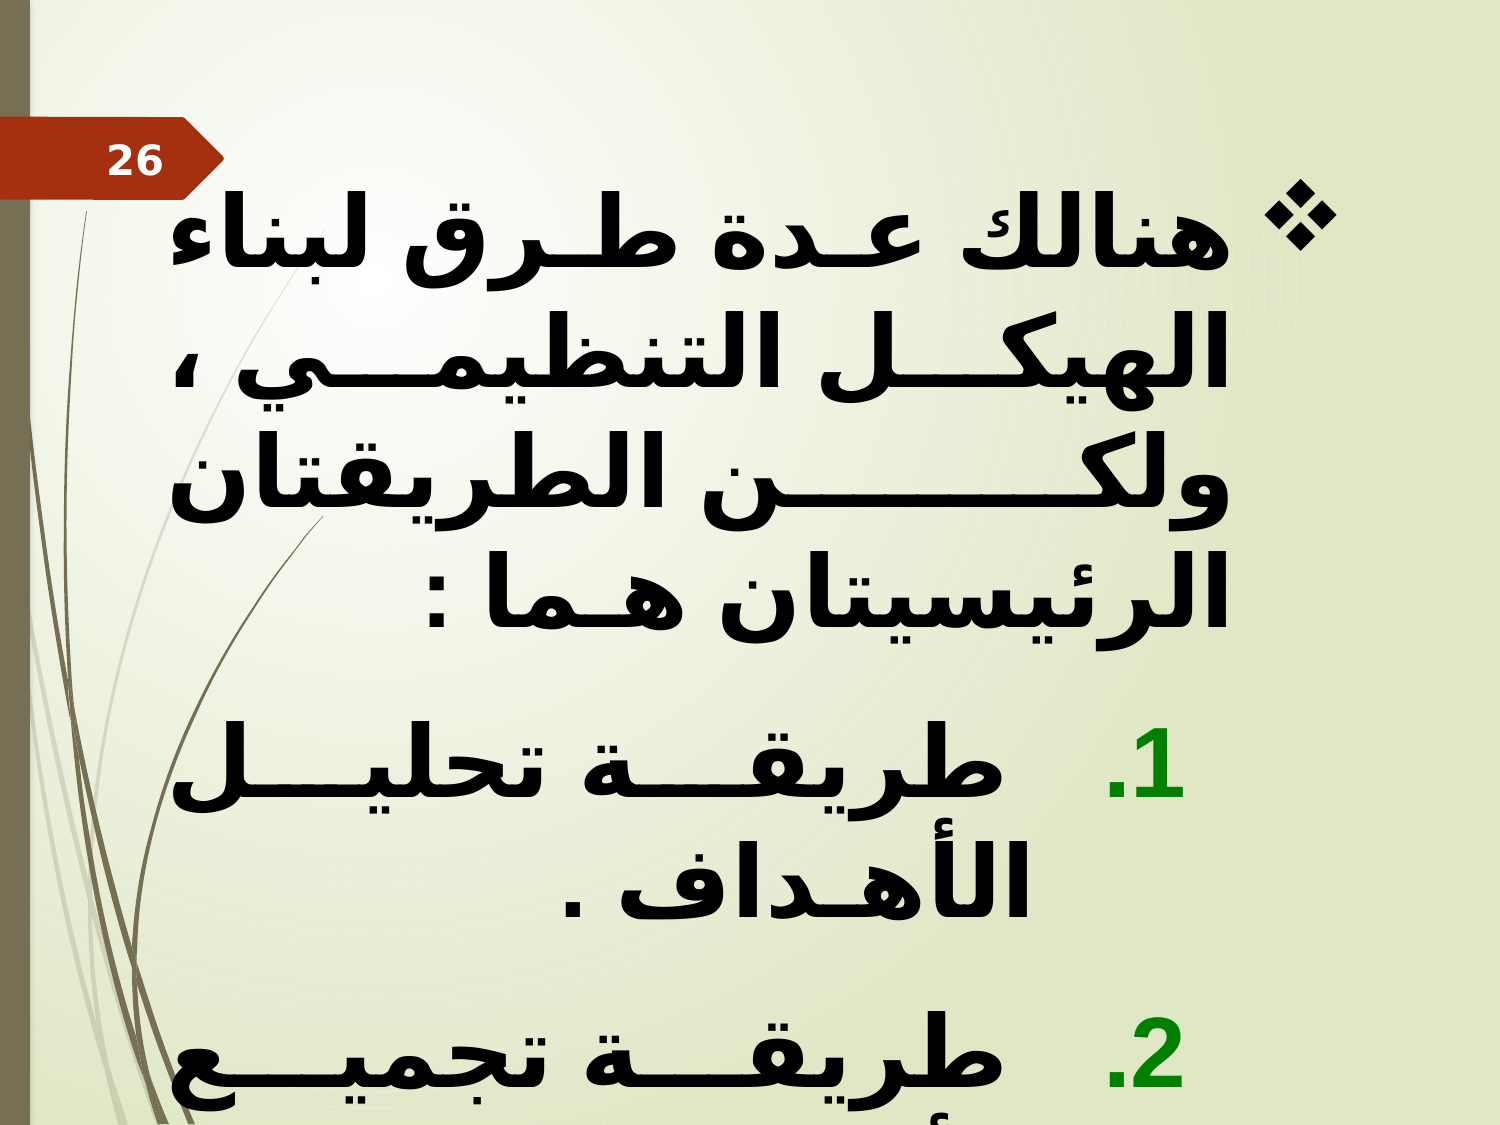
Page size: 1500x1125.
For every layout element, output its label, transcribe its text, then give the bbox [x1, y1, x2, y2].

slide_number 26 [83, 129, 180, 190]
text_box هنالك عـدة طـرق لبناء الهيكل التنظيمي ، ولكن الطريقتان الرئيسيتان هـما : طريقة تحليل الأهـداف . طريقة تجميع الأنشطة . [151, 160, 1363, 1125]
